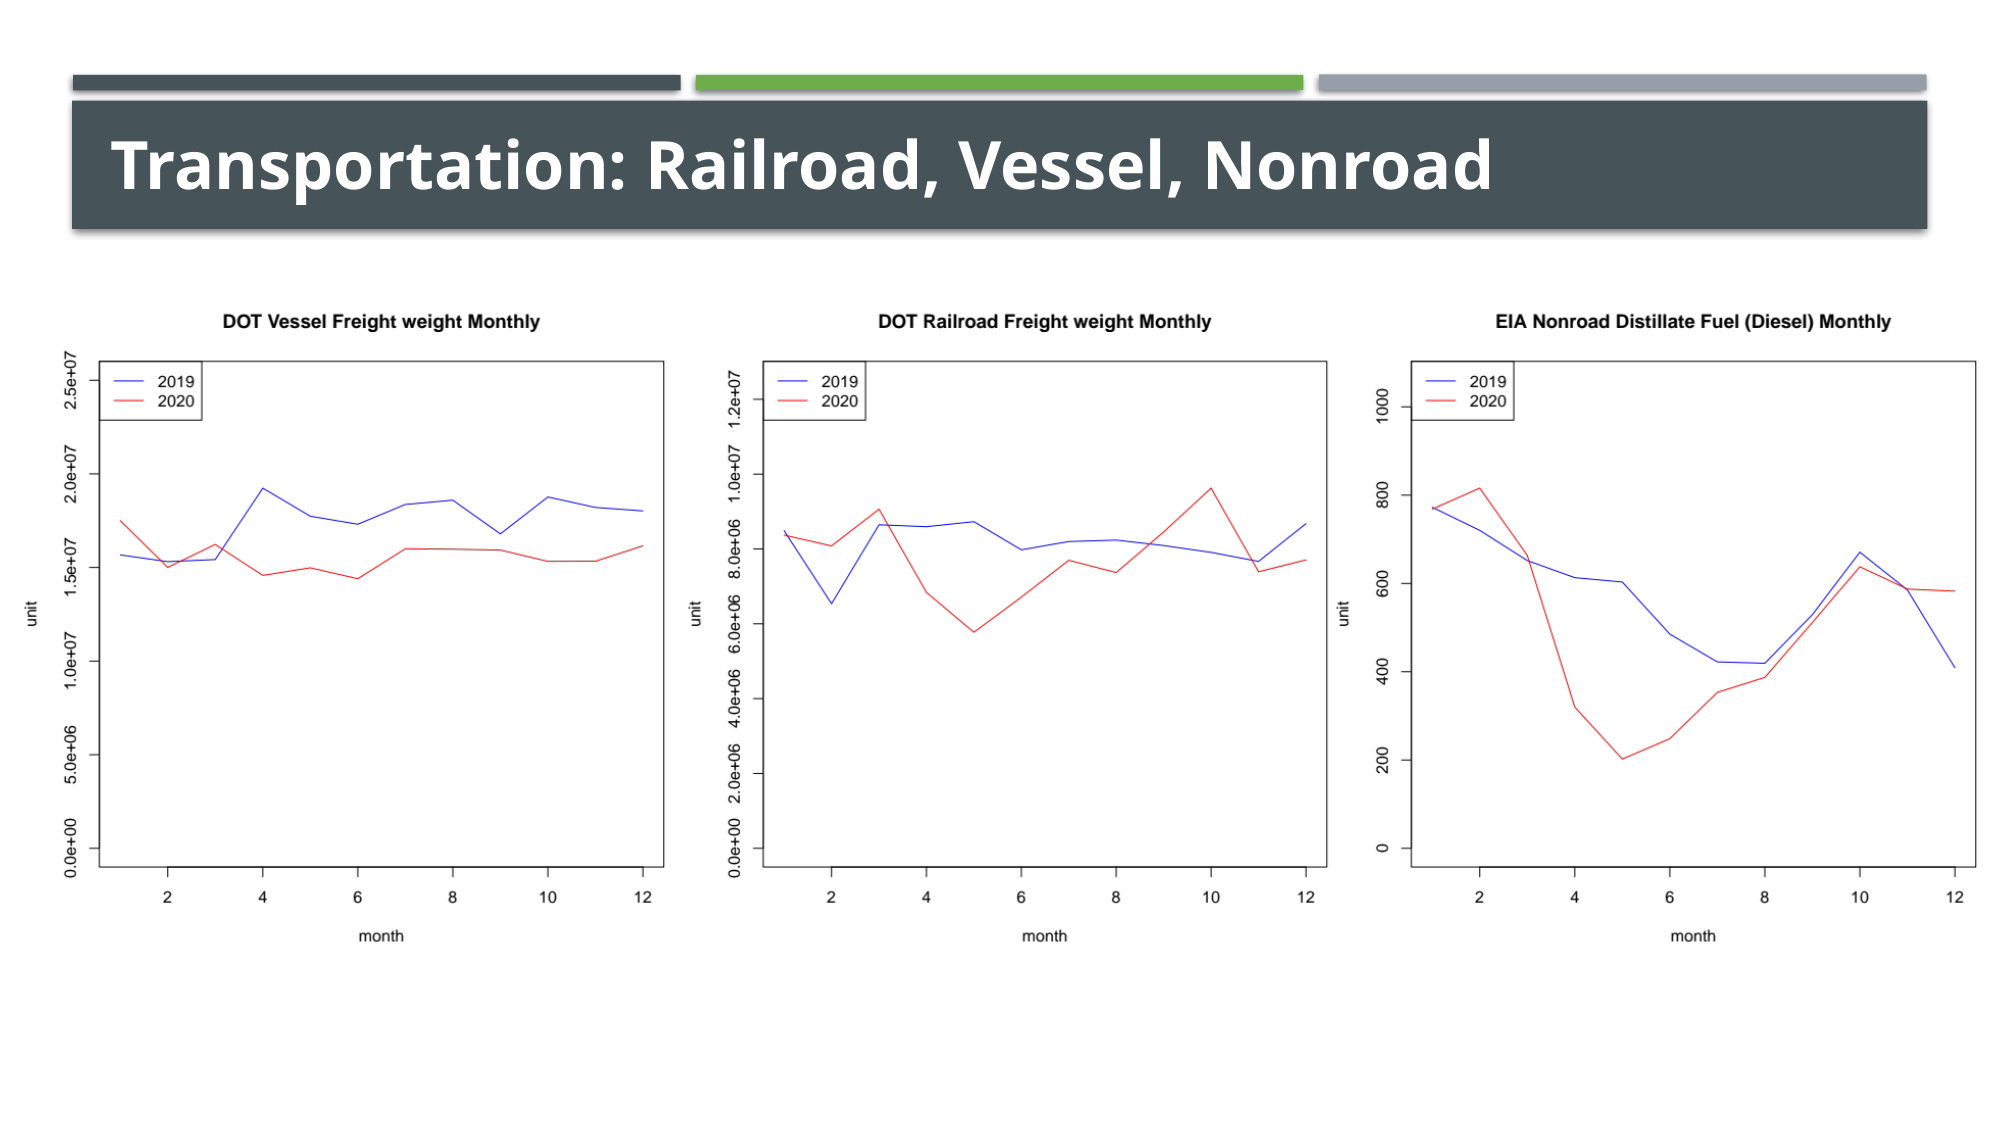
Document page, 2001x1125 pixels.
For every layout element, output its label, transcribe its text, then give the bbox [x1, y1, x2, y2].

title Transportation: Railroad, Vessel, Nonroad [95, 115, 1905, 211]
picture [1330, 281, 2000, 966]
picture [18, 281, 703, 966]
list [705, 281, 1327, 966]
